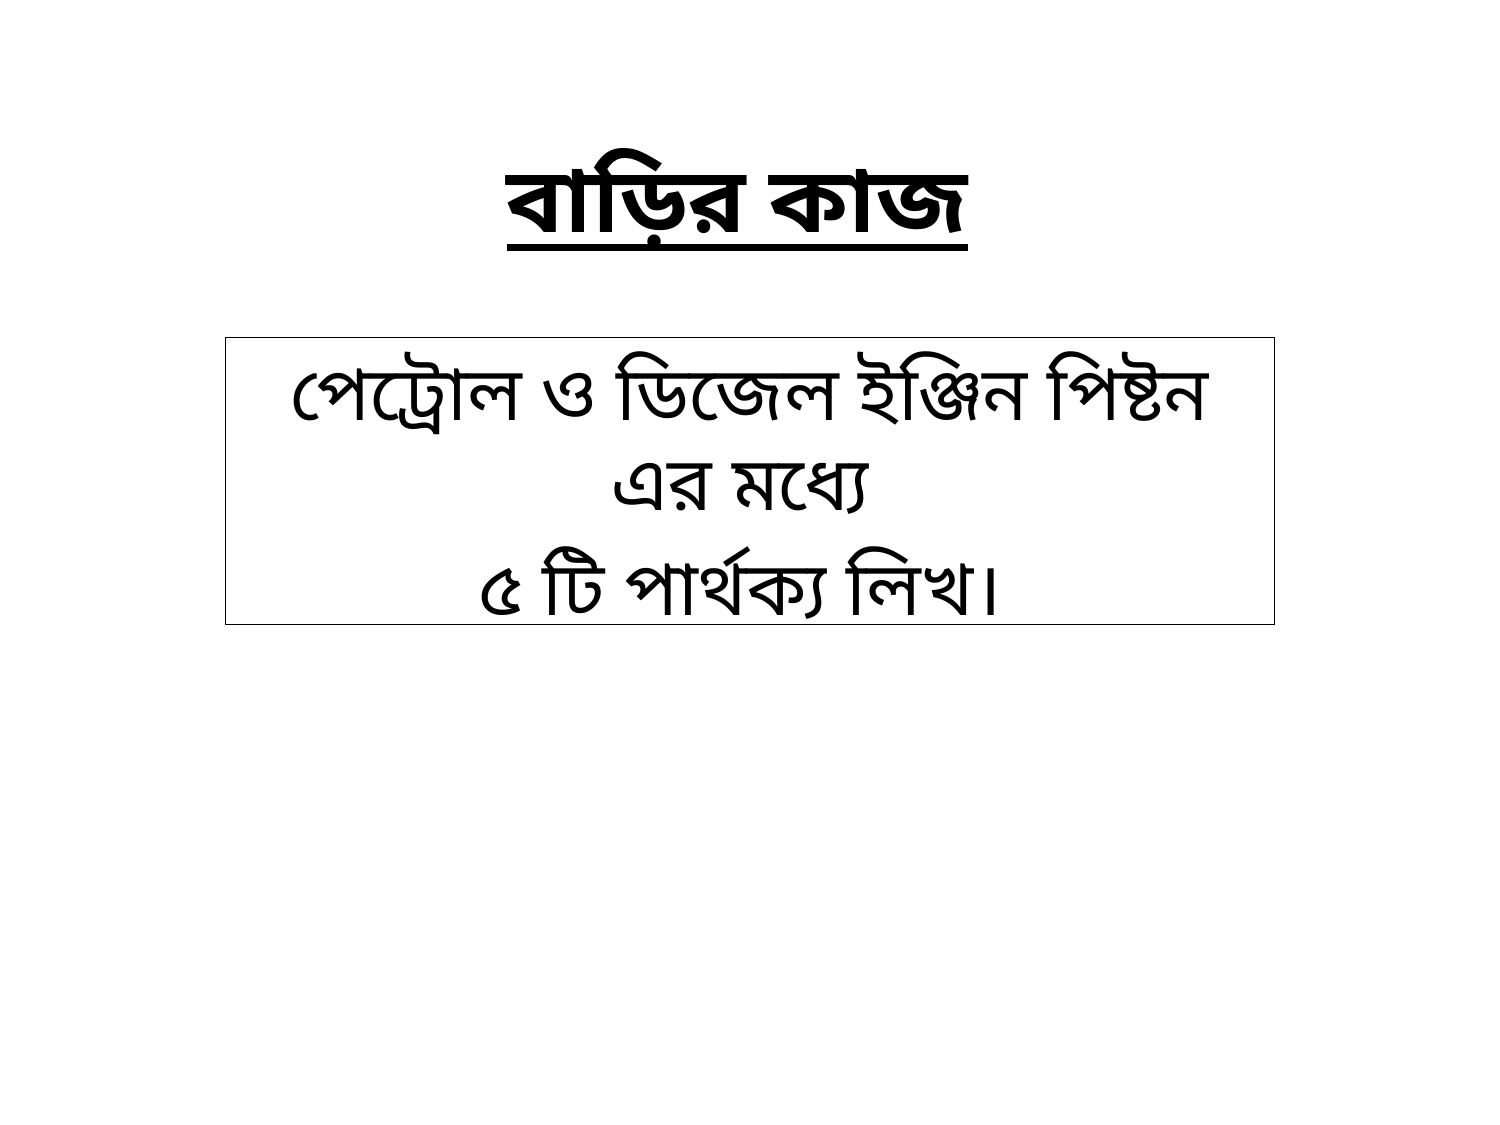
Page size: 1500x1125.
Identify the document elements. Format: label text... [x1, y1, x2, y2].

subtitle পেট্রোল ও ডিজেল ইঞ্জিন পিষ্টন এর মধ্যে ৫ টি পার্থক্য লিখ। [225, 337, 1275, 625]
title বাড়ির কাজ [99, 75, 1375, 317]
